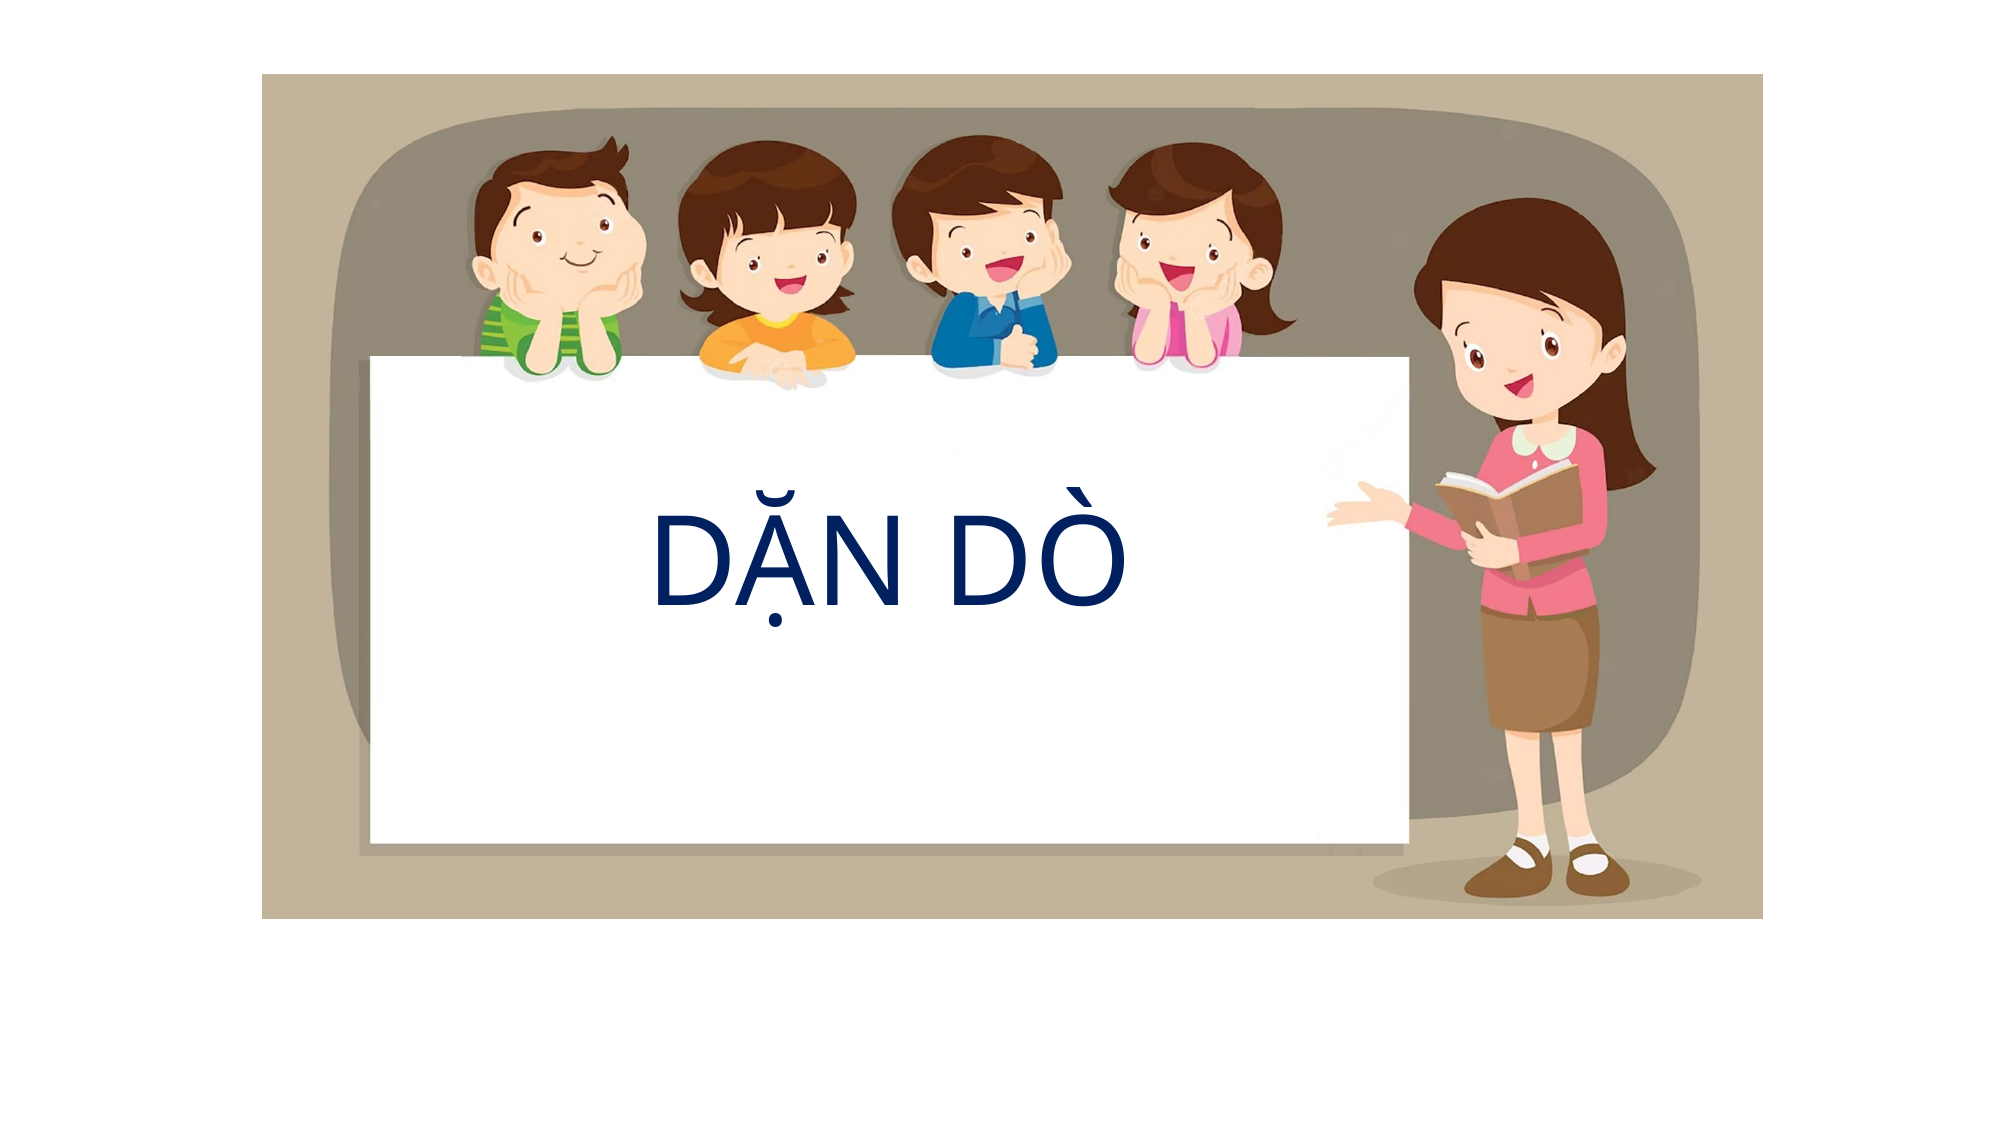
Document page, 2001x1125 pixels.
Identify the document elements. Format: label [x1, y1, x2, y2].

picture [262, 74, 1763, 919]
